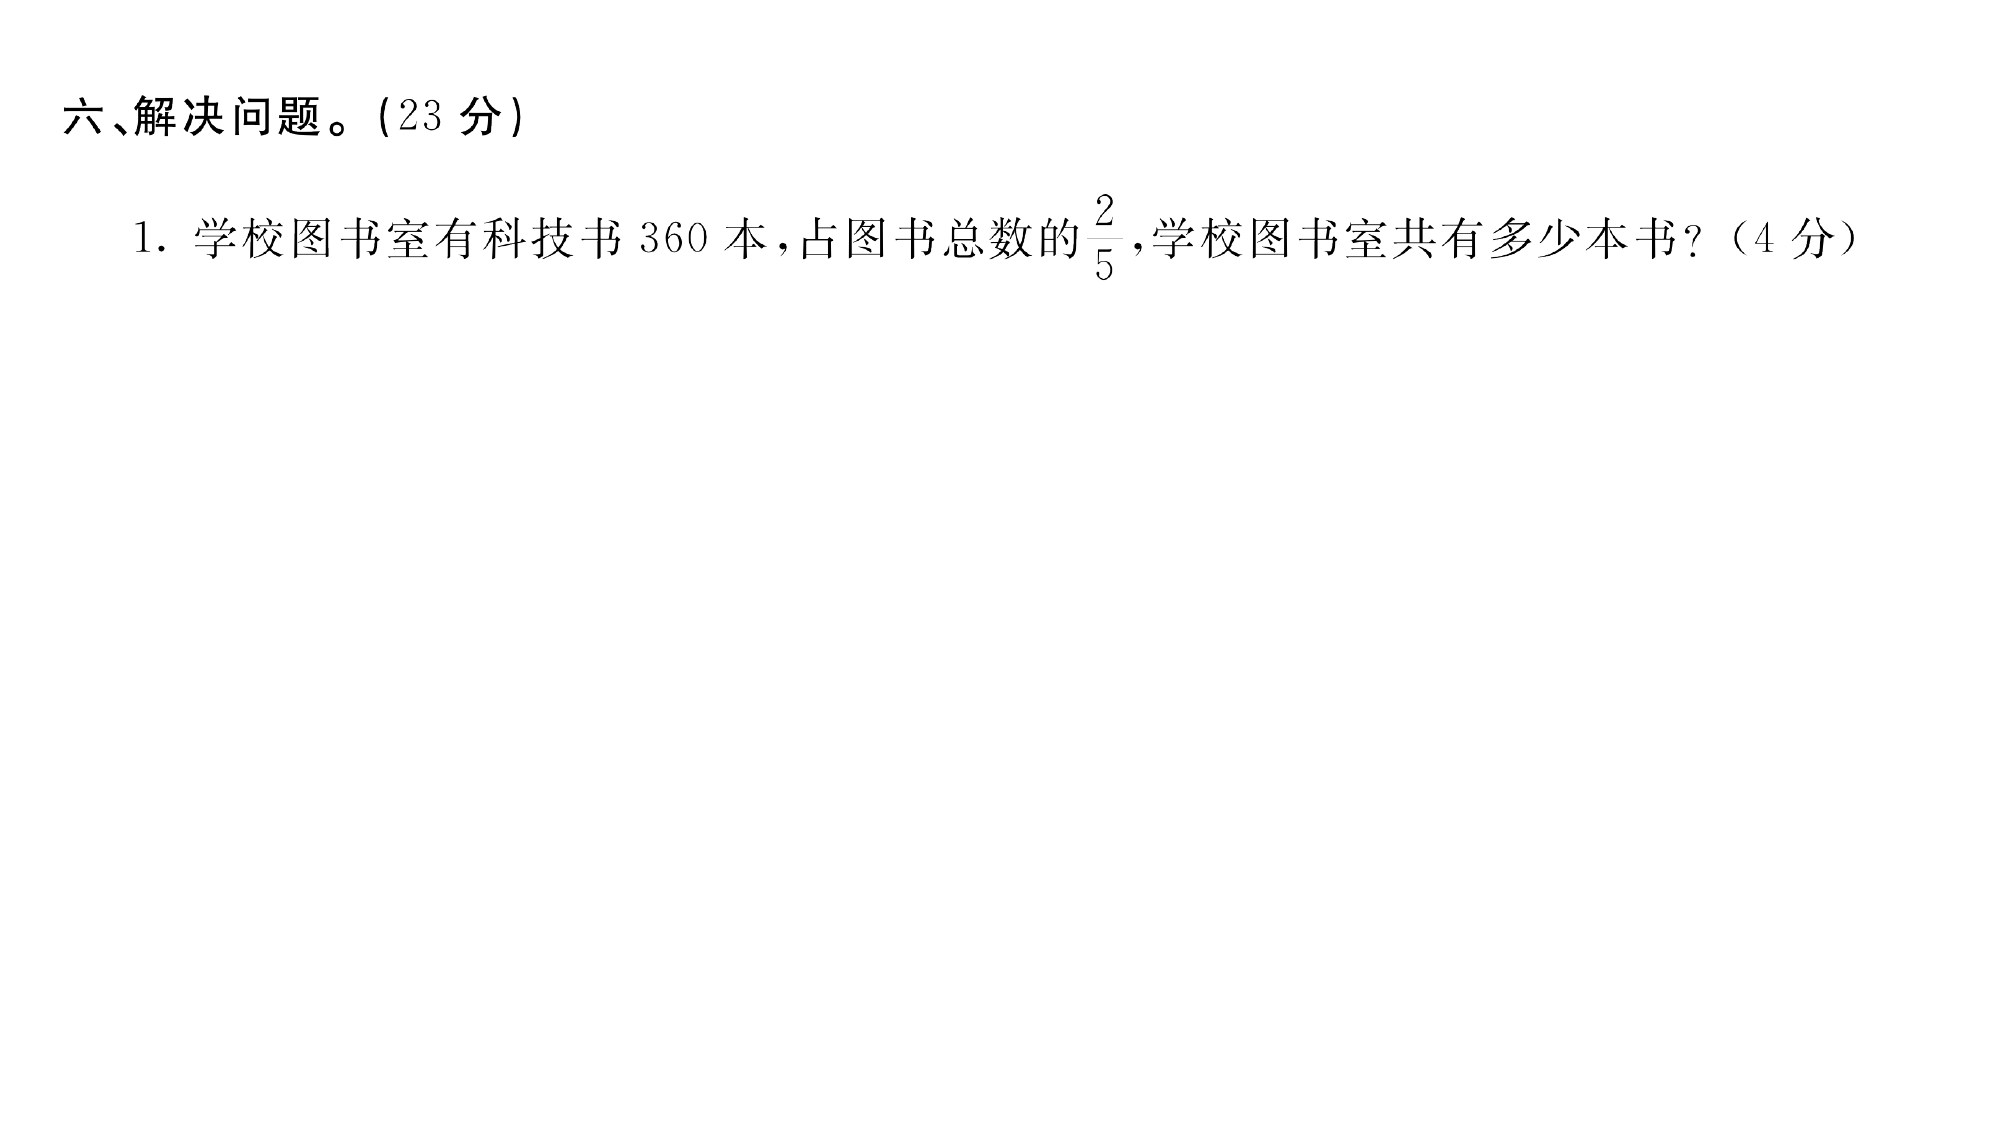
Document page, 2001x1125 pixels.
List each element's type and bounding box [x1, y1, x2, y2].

picture [58, 58, 1949, 547]
